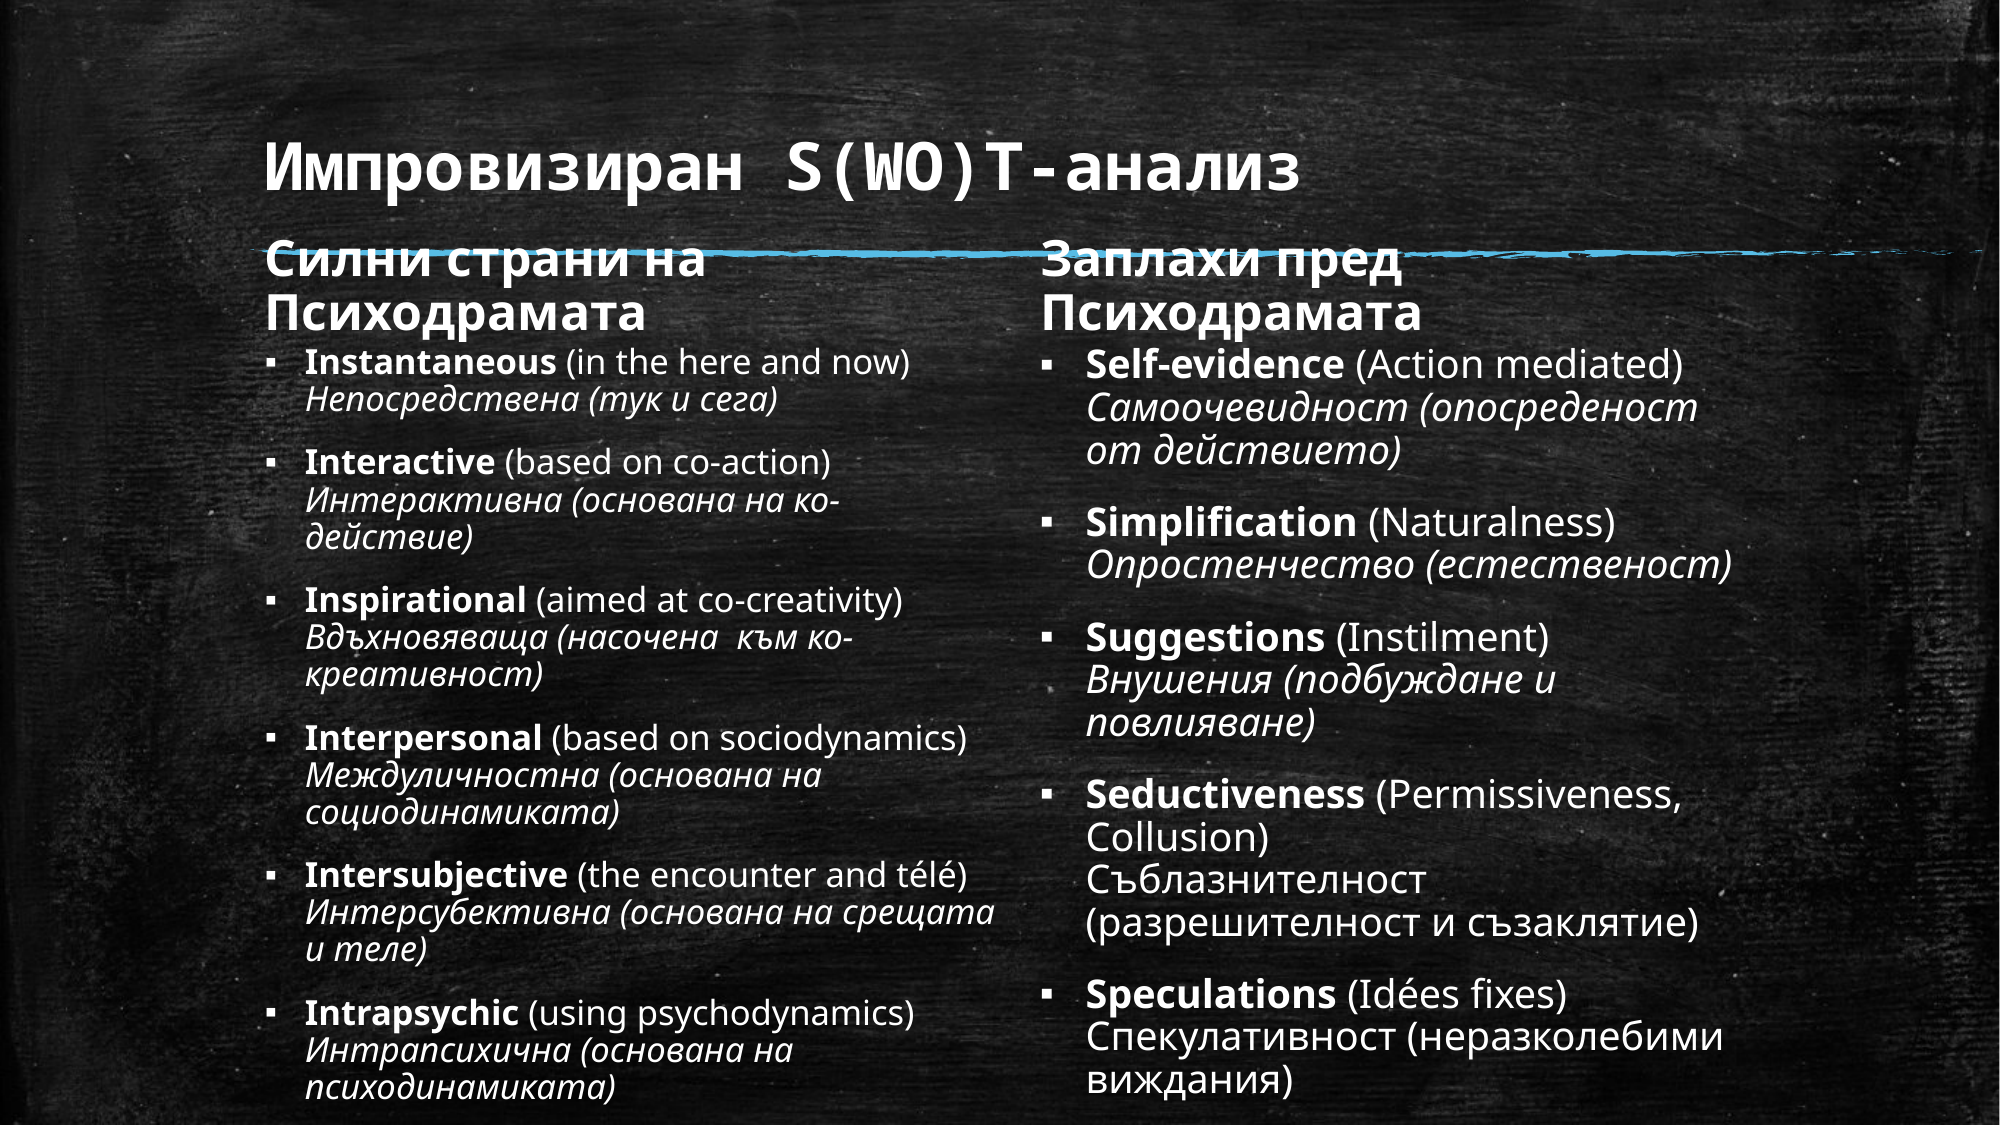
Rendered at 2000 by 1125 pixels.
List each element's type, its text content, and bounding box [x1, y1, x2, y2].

list Self-evidence (Action mediated) Самоочевидност (опосреденост от действието) Simplification (Naturalness) Опростенчество (естественост) Suggestions (Instilment) Внушения (подбуждане и повлияване) Seductiveness (Permissiveness, Collusion) Съблазнителност (разрешителност и съзаклятие) Speculations (Idées fixes) Спекулативност (неразколебими виждания) [1024, 337, 1762, 1122]
list Заплахи пред Психодрамата [1025, 224, 1750, 337]
title Импровизиран S(WO)T-анализ [249, 45, 1750, 213]
list Instantaneous (in the here and now) Непосредствена (тук и сега) Interactive (based on co-action) Интерактивна (основана на ко-действие) Inspirational (aimed at co-creativity) Вдъхновяваща (насочена към ко-креативност) Interpersonal (based on sociodynamics) Междуличностна (основана на социодинамиката) Intersubjective (the encounter and télé) Интерсубективна (основана на срещата и теле) Intrapsychic (using psychodynamics) Интрапсихична (основана на психодинамиката) [249, 337, 1013, 1125]
list Силни страни на Психодрамата [249, 224, 1013, 337]
